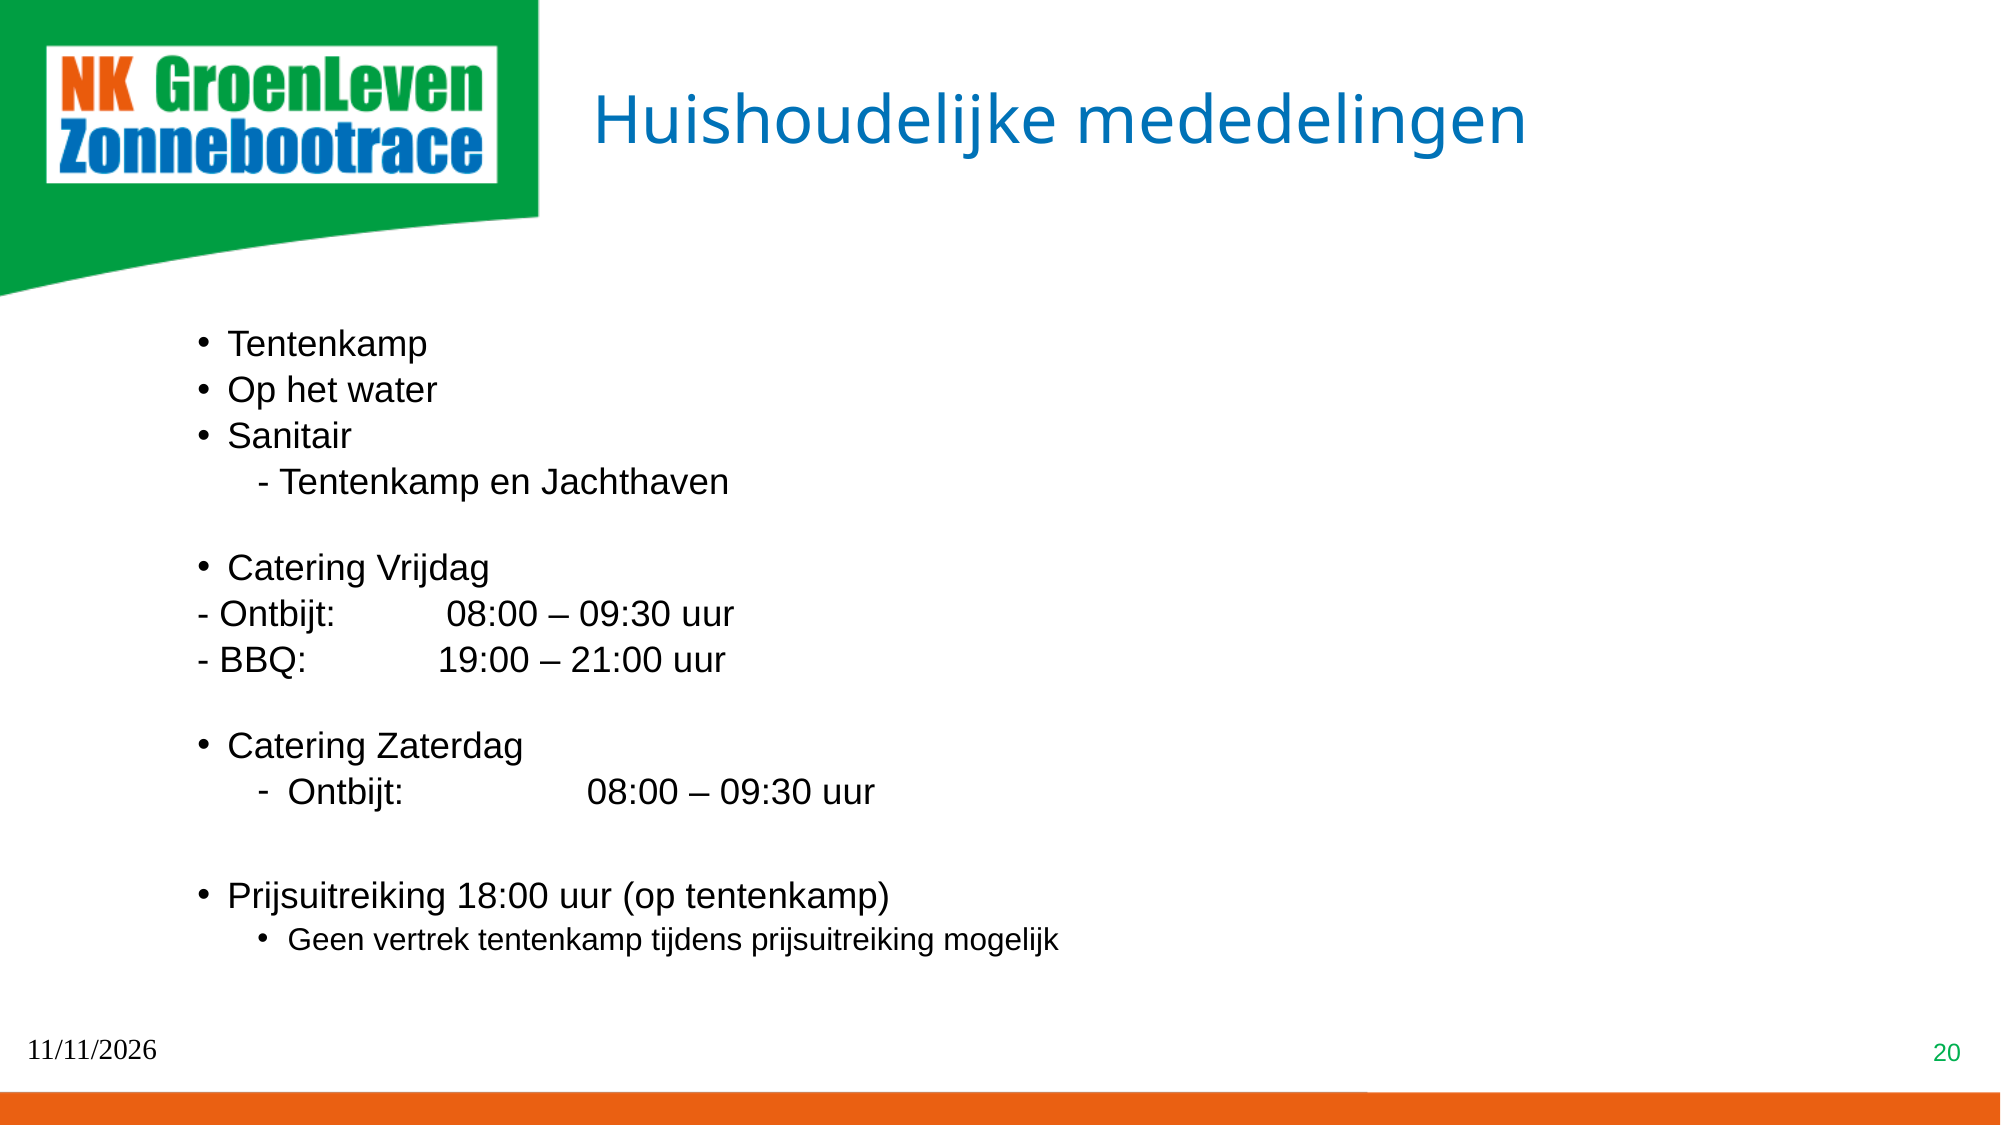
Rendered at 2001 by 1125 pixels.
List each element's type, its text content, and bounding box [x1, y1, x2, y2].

title Huishoudelijke mededelingen [577, 54, 1844, 166]
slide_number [12, 1018, 463, 1079]
list Tentenkamp Op het water Sanitair - Tentenkamp en Jachthaven Catering Vrijdag - Ontbijt: 08:00 – 09:30 uur - BBQ: 19:00 – 21:00 uur Catering Zaterdag Ontbijt: 08:00 – 09:30 uur Prijsuitreiking 18:00 uur (op tentenkamp) Geen vertrek tentenkamp tijdens prijsuitreiking mogelijk [121, 317, 1311, 973]
slide_number 20 [1862, 1021, 1976, 1082]
picture [0, 0, 2001, 1125]
